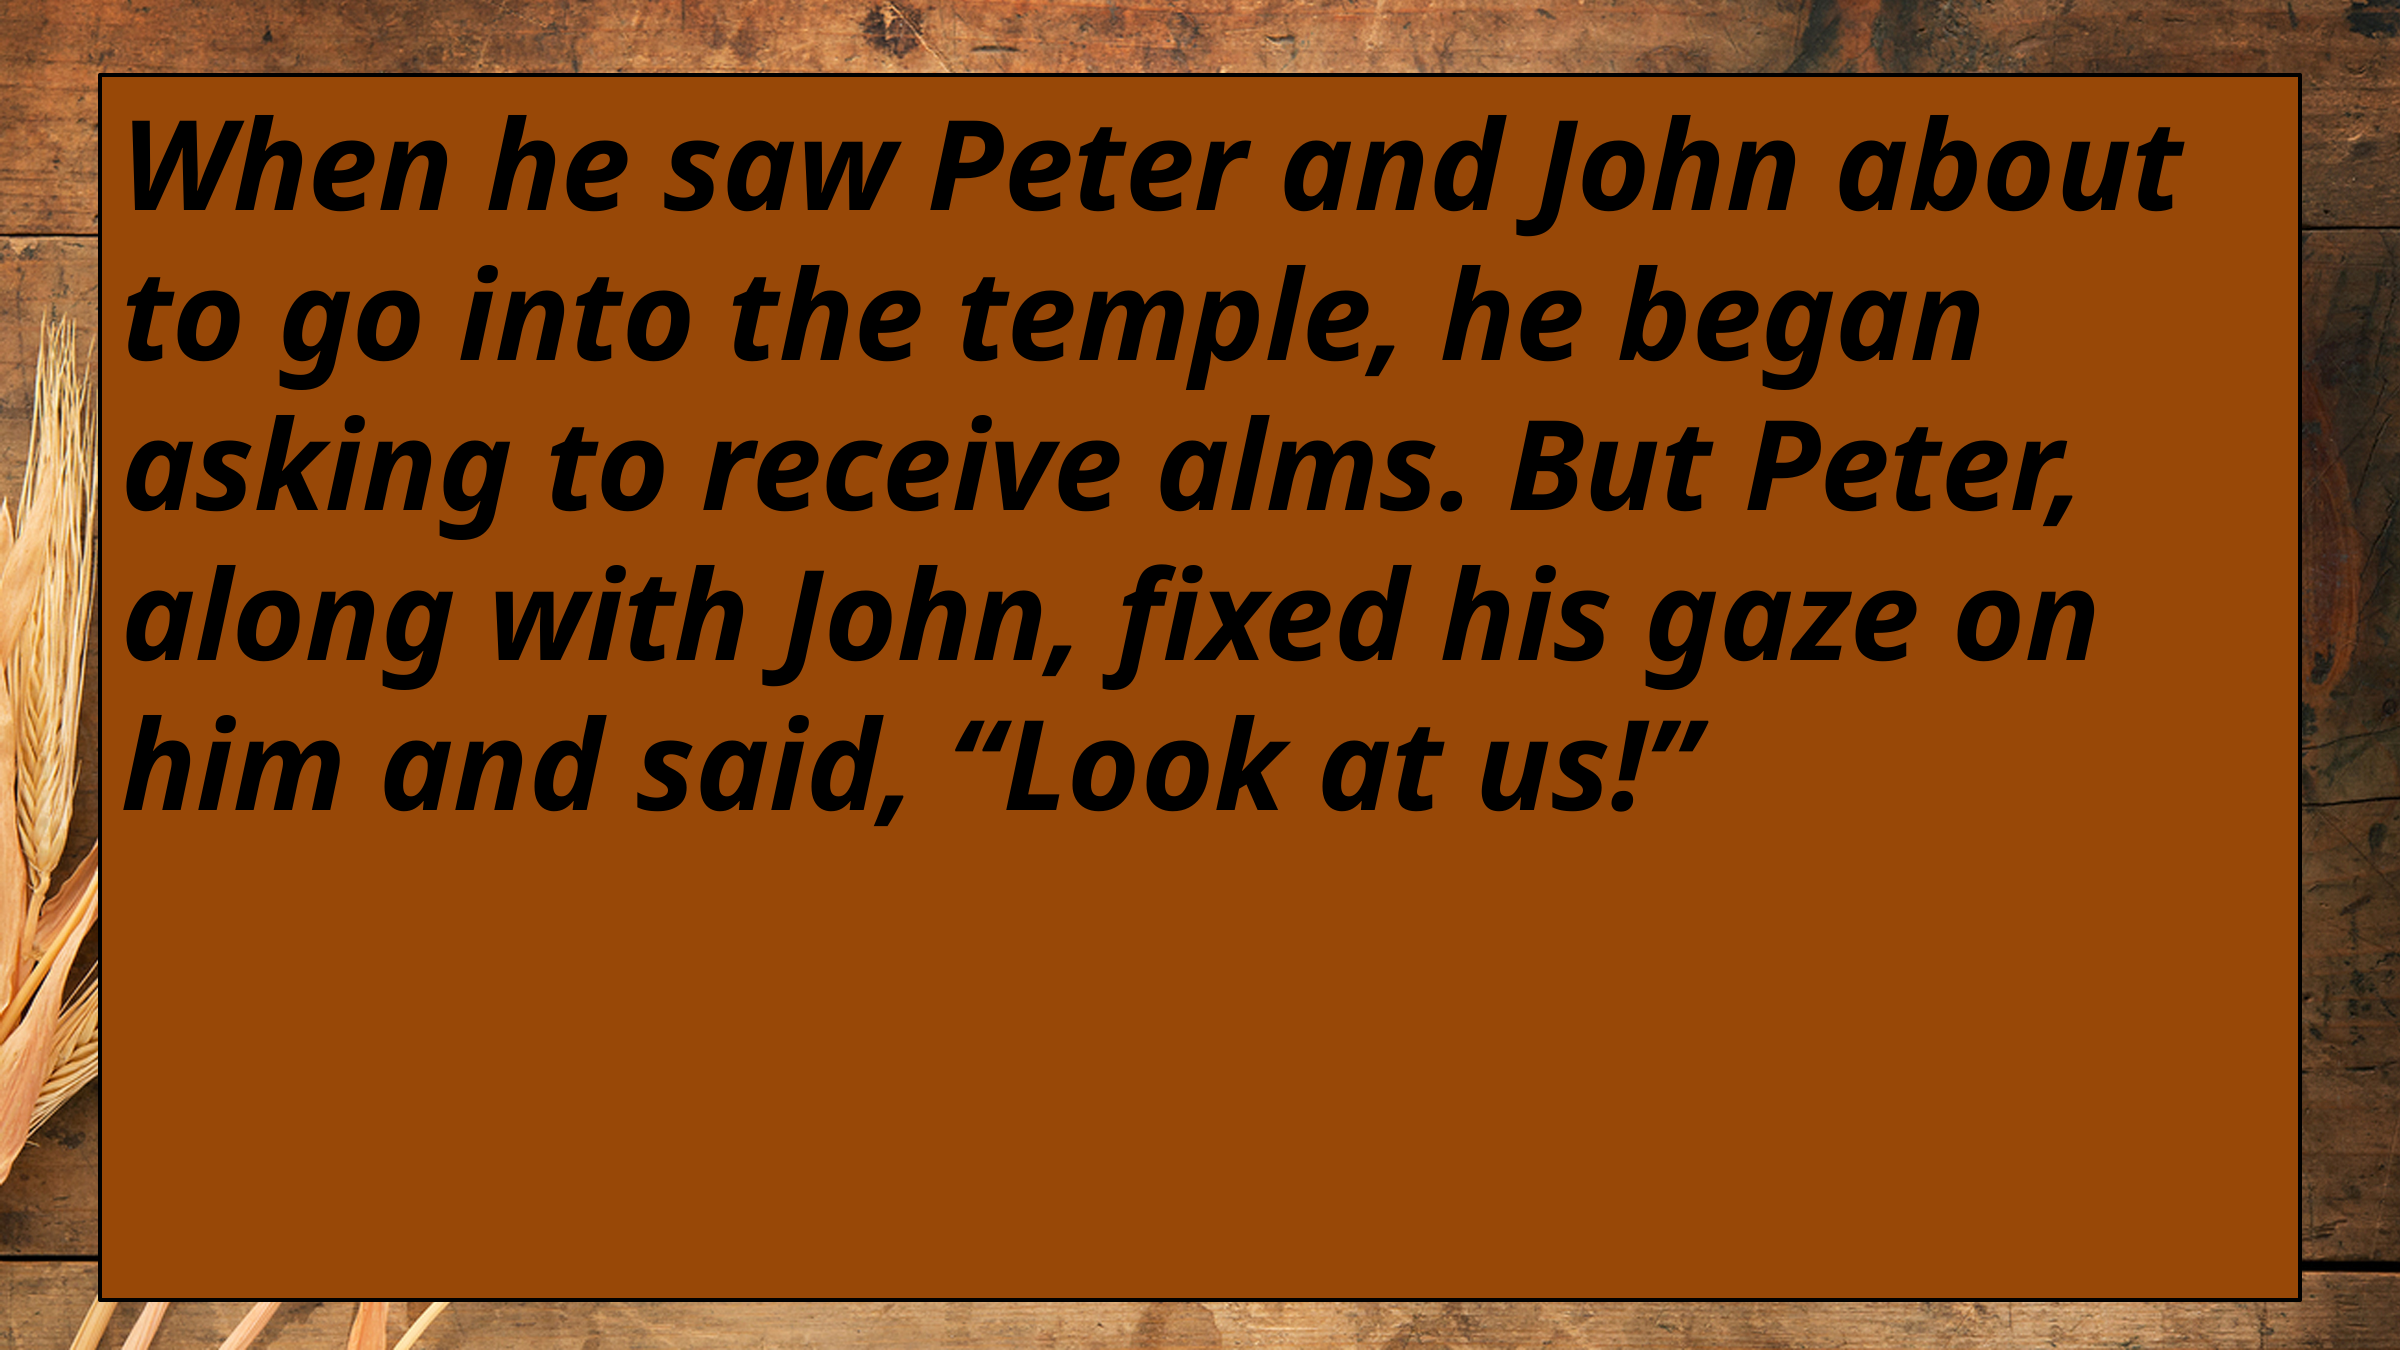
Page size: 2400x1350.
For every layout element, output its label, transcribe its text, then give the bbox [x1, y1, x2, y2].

picture [0, 0, 2400, 1350]
list When he saw Peter and John about to go into the temple, he began asking to receive alms. But Peter, along with John, fixed his gaze on him and said, “Look at us!” [99, 75, 2300, 1300]
